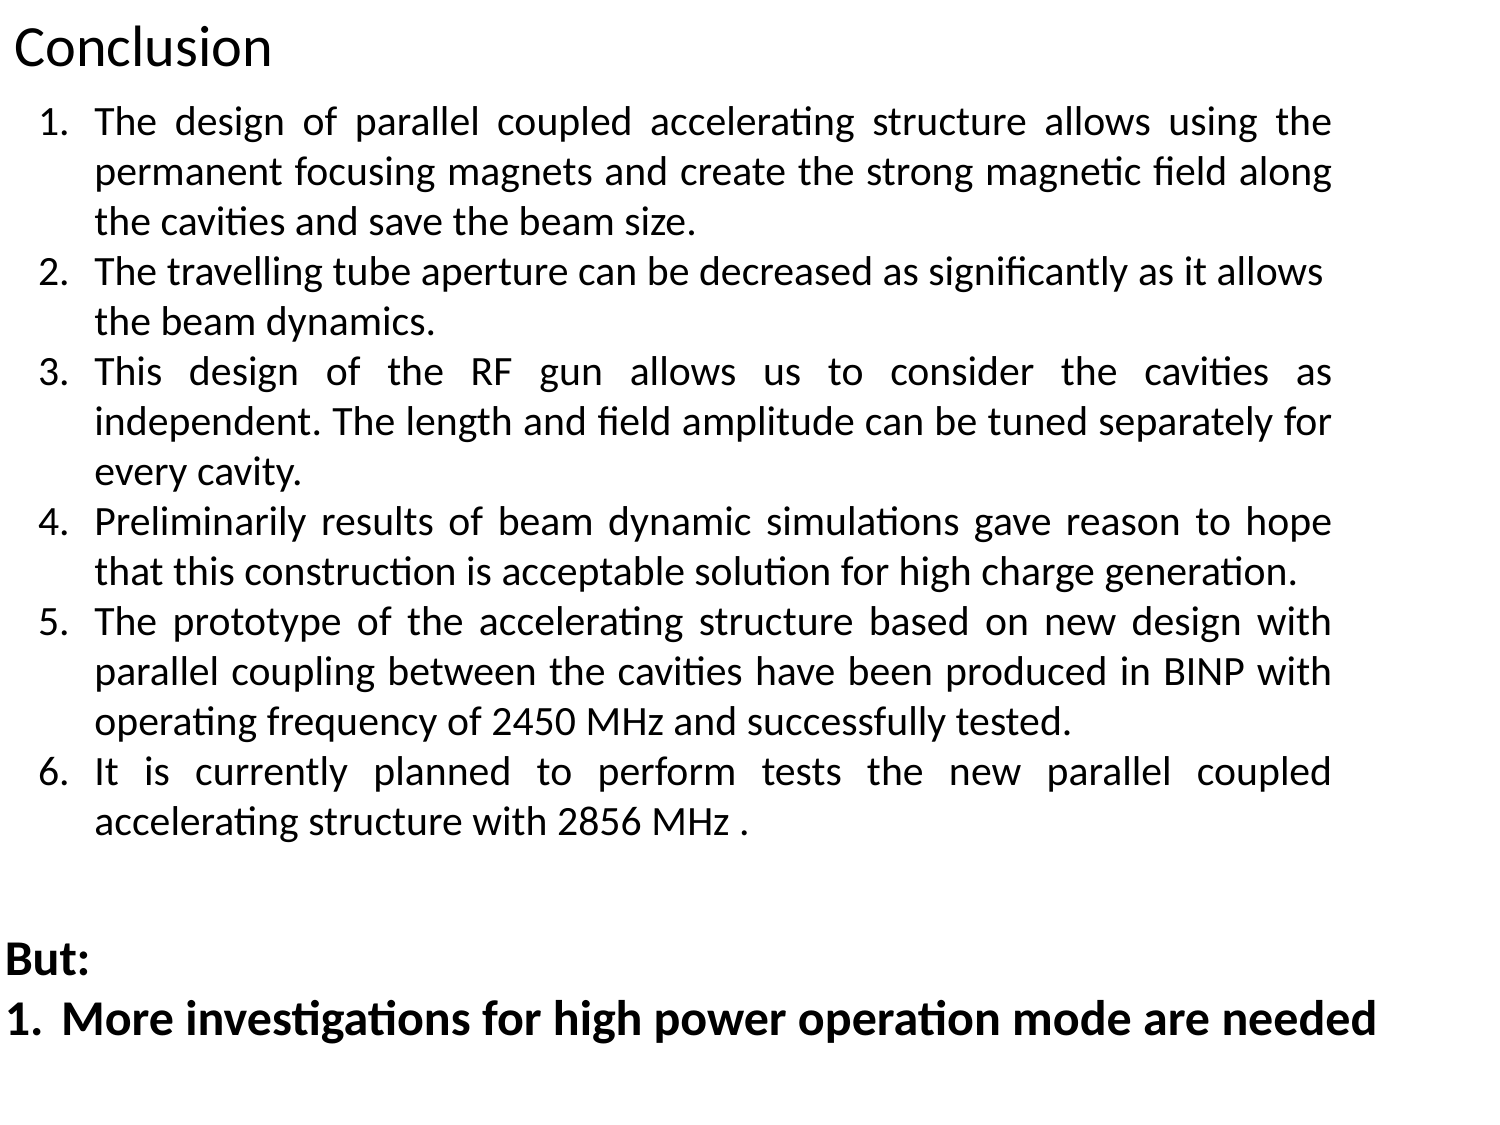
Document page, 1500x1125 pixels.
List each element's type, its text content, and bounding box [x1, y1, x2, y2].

text_box Conclusion [0, 0, 381, 85]
text_box But: More investigations for high power operation mode are needed [0, 918, 1490, 1054]
text_box The design of parallel coupled accelerating structure allows using the permanent focusing magnets and create the strong magnetic field along the cavities and save the beam size. The travelling tube aperture can be decreased as significantly as it allows the beam dynamics. This design of the RF gun allows us to consider the cavities as independent. The length and field amplitude can be tuned separately for every cavity. Preliminarily results of beam dynamic simulations gave reason to hope that this construction is acceptable solution for high charge generation. The prototype of the accelerating structure based on new design with parallel coupling between the cavities have been produced in BINP with operating frequency of 2450 MHz and successfully tested. It is currently planned to perform tests the new parallel coupled accelerating structure with 2856 MHz . [23, 86, 1348, 897]
